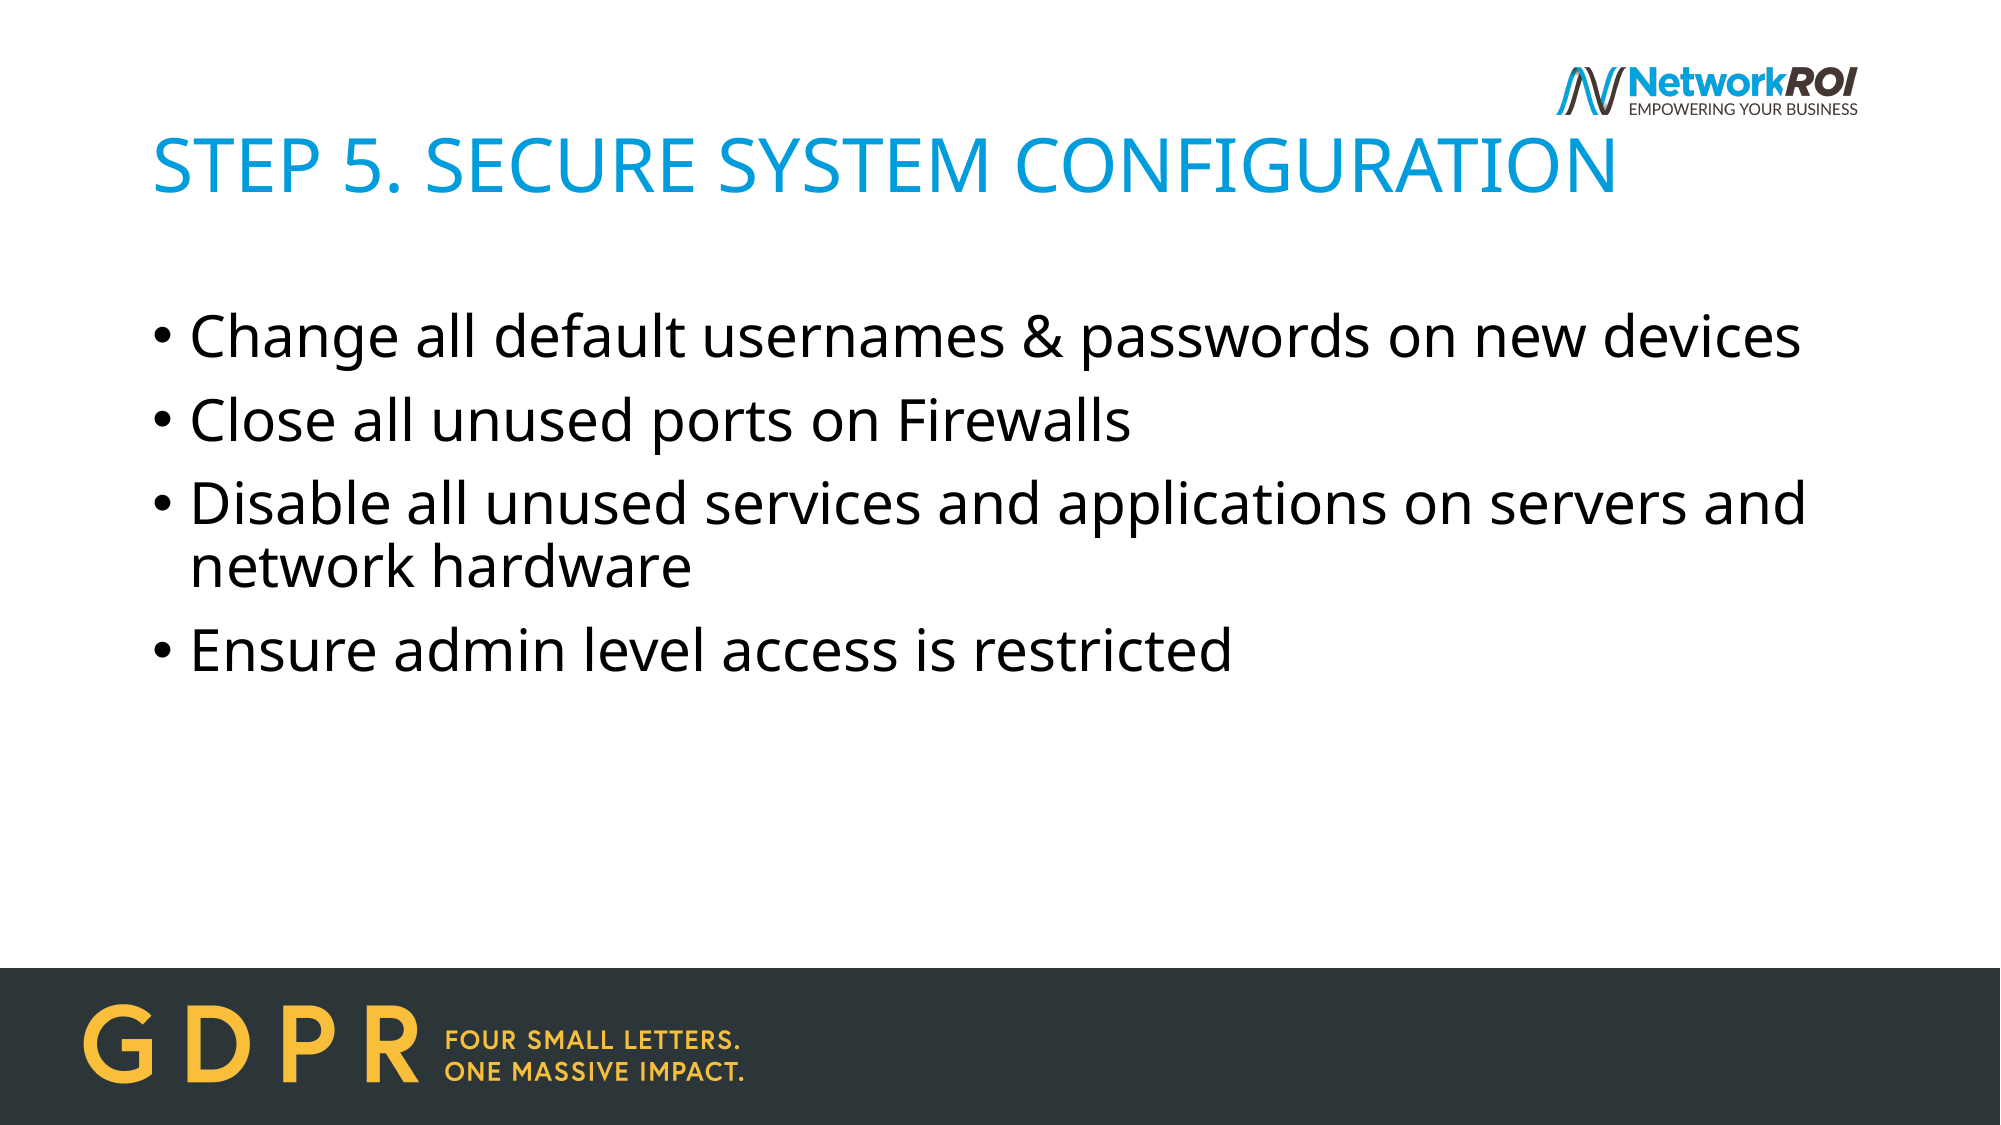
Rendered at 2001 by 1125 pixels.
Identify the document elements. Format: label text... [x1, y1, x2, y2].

title STEP 5. SECURE SYSTEM CONFIGURATION [137, 59, 1863, 278]
list Change all default usernames & passwords on new devices Close all unused ports on Firewalls Disable all unused services and applications on servers and network hardware Ensure admin level access is restricted [137, 299, 1863, 1014]
picture [0, 968, 2000, 1125]
